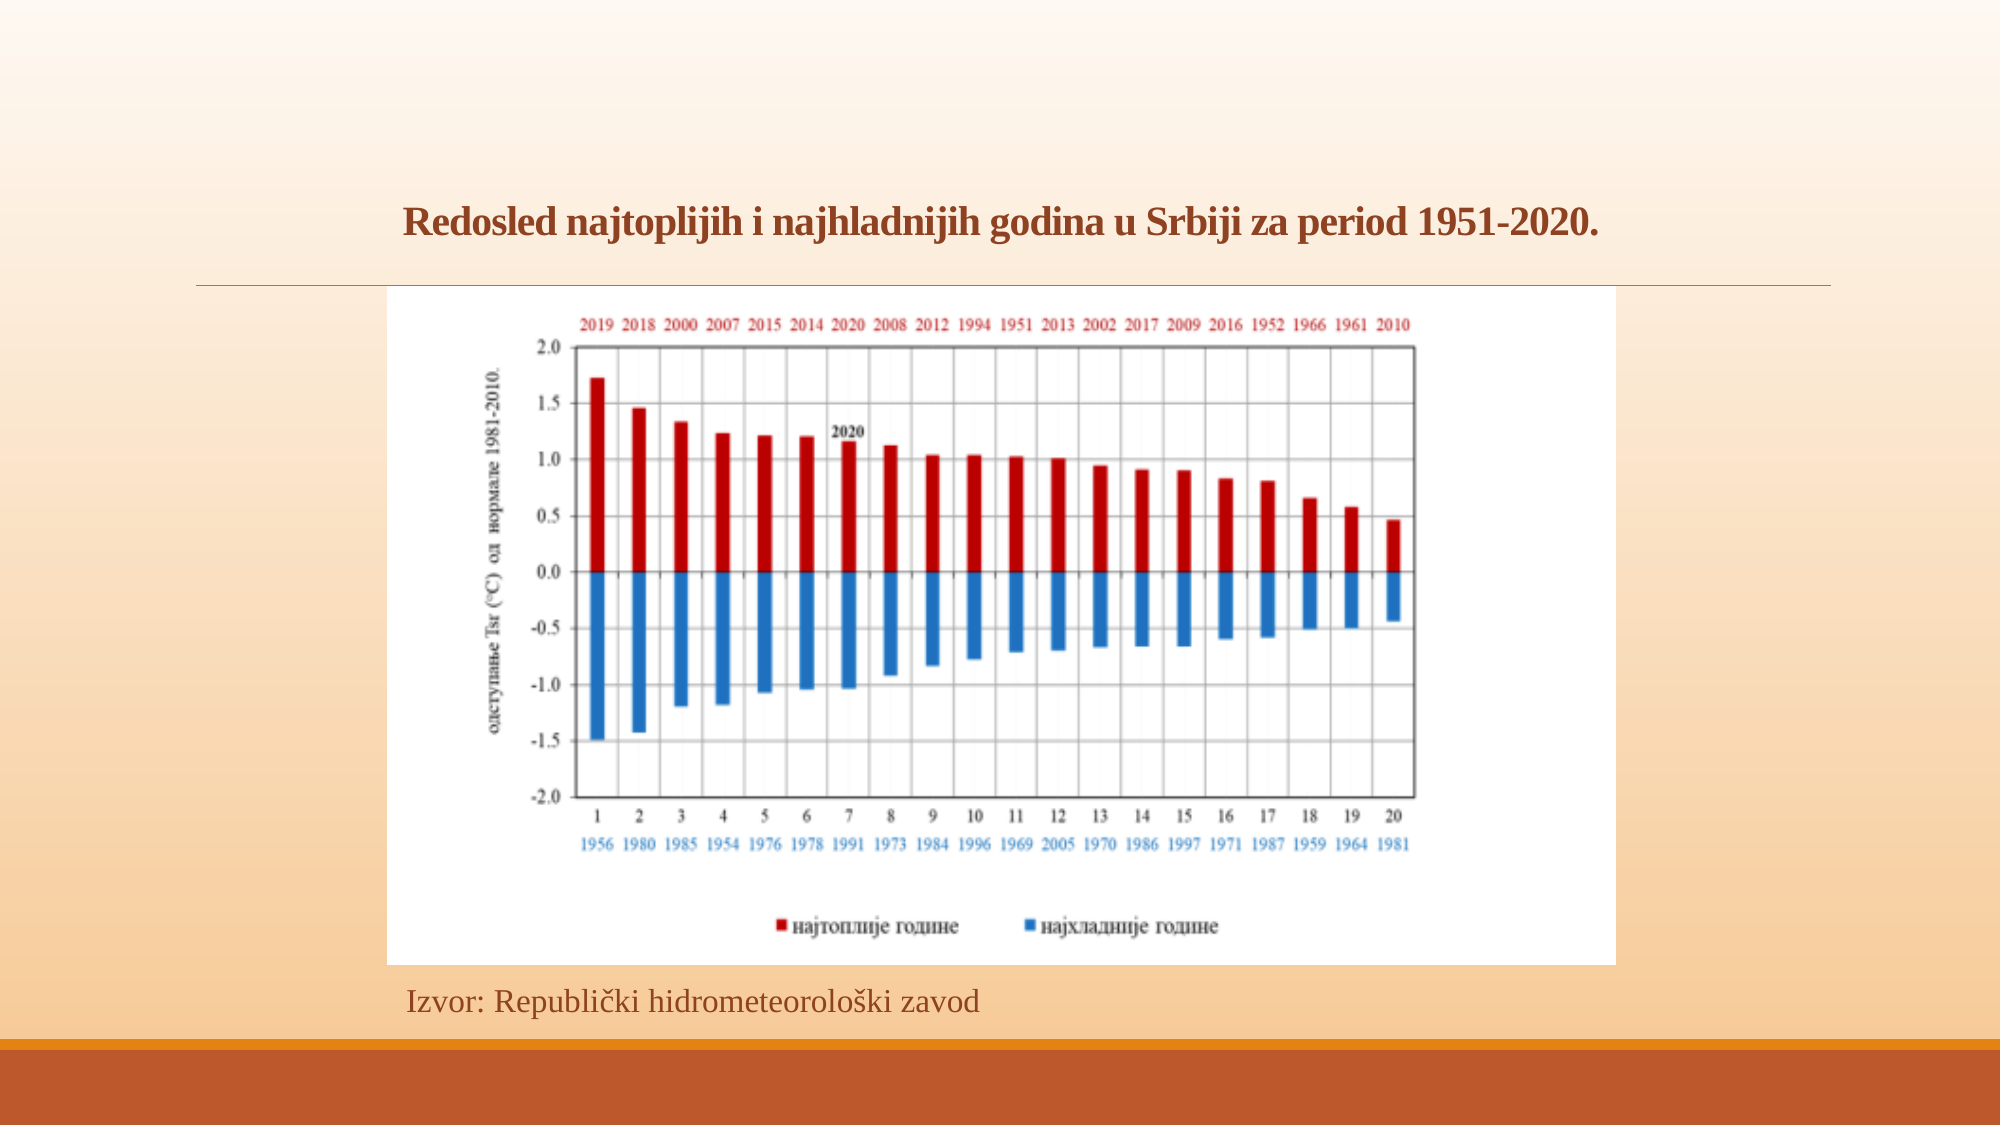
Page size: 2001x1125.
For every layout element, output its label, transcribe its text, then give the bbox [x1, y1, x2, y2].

picture [386, 285, 1617, 966]
title Redosled najtoplijih i najhladnijih godina u Srbiji za period 1951-2020. [387, 159, 1688, 252]
text_box Izvor: Republički hidrometeorološki zavod [391, 973, 997, 1027]
list [120, 331, 1940, 1045]
